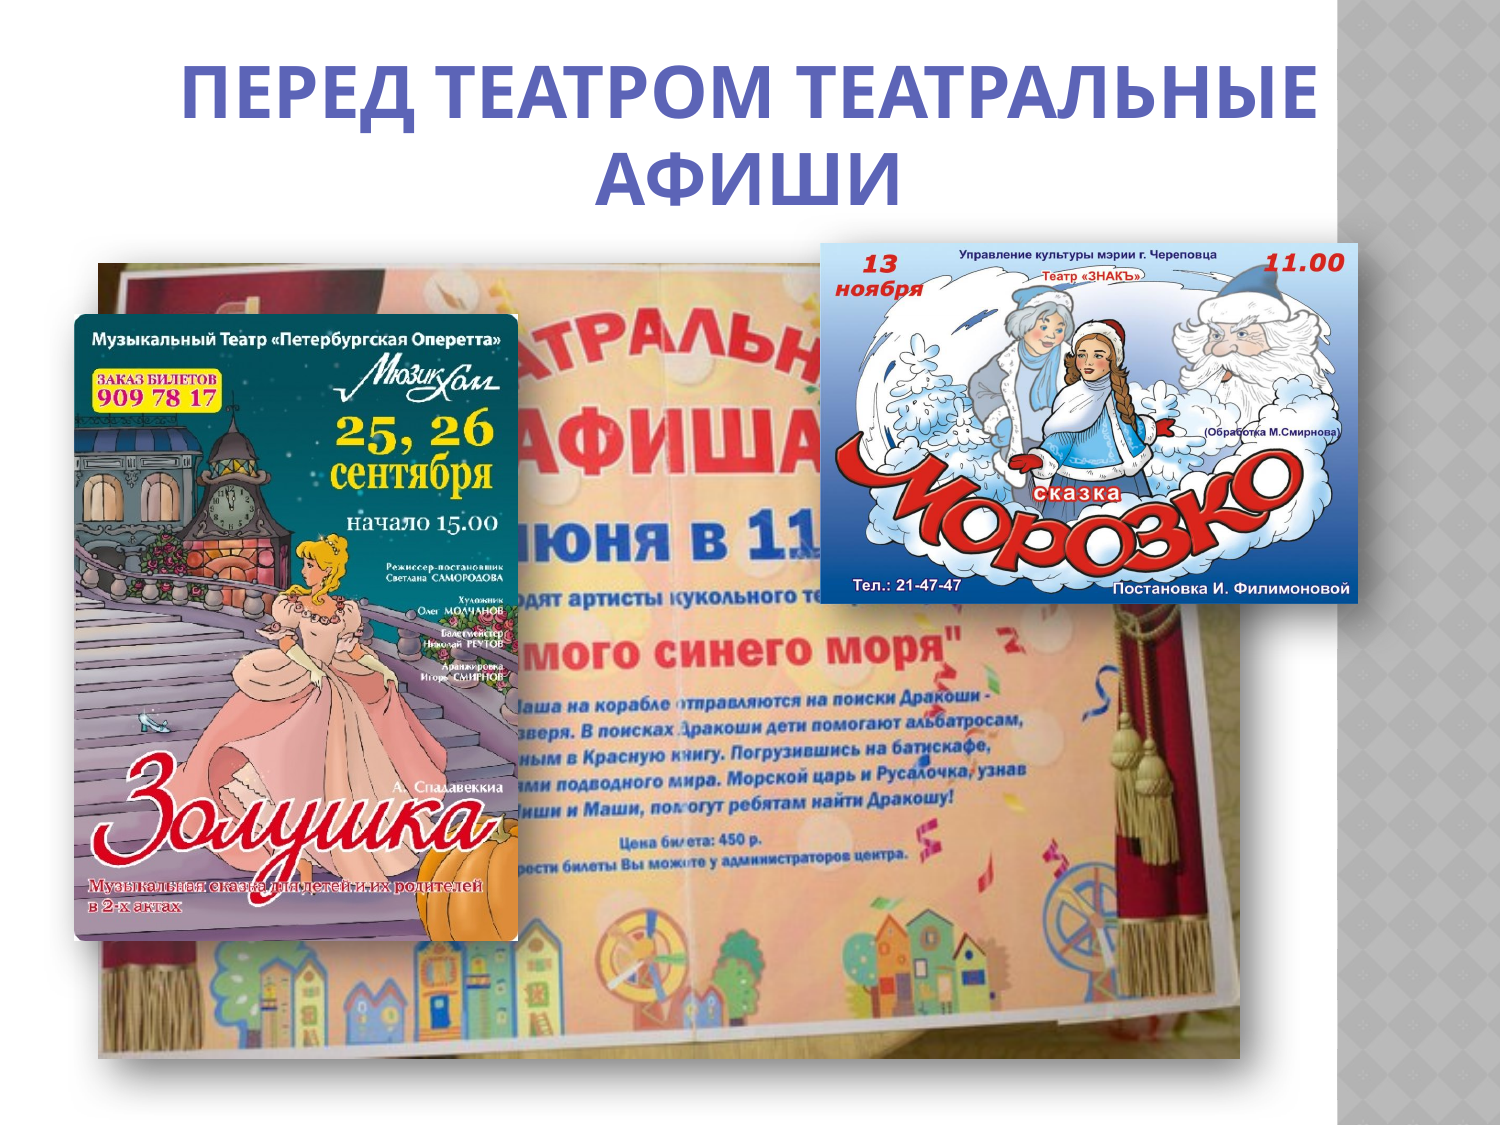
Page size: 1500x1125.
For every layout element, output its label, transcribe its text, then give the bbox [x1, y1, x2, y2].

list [98, 263, 1240, 1060]
picture [820, 242, 1358, 605]
title Перед театром театральные афиши [75, 45, 1425, 220]
picture [73, 313, 519, 941]
